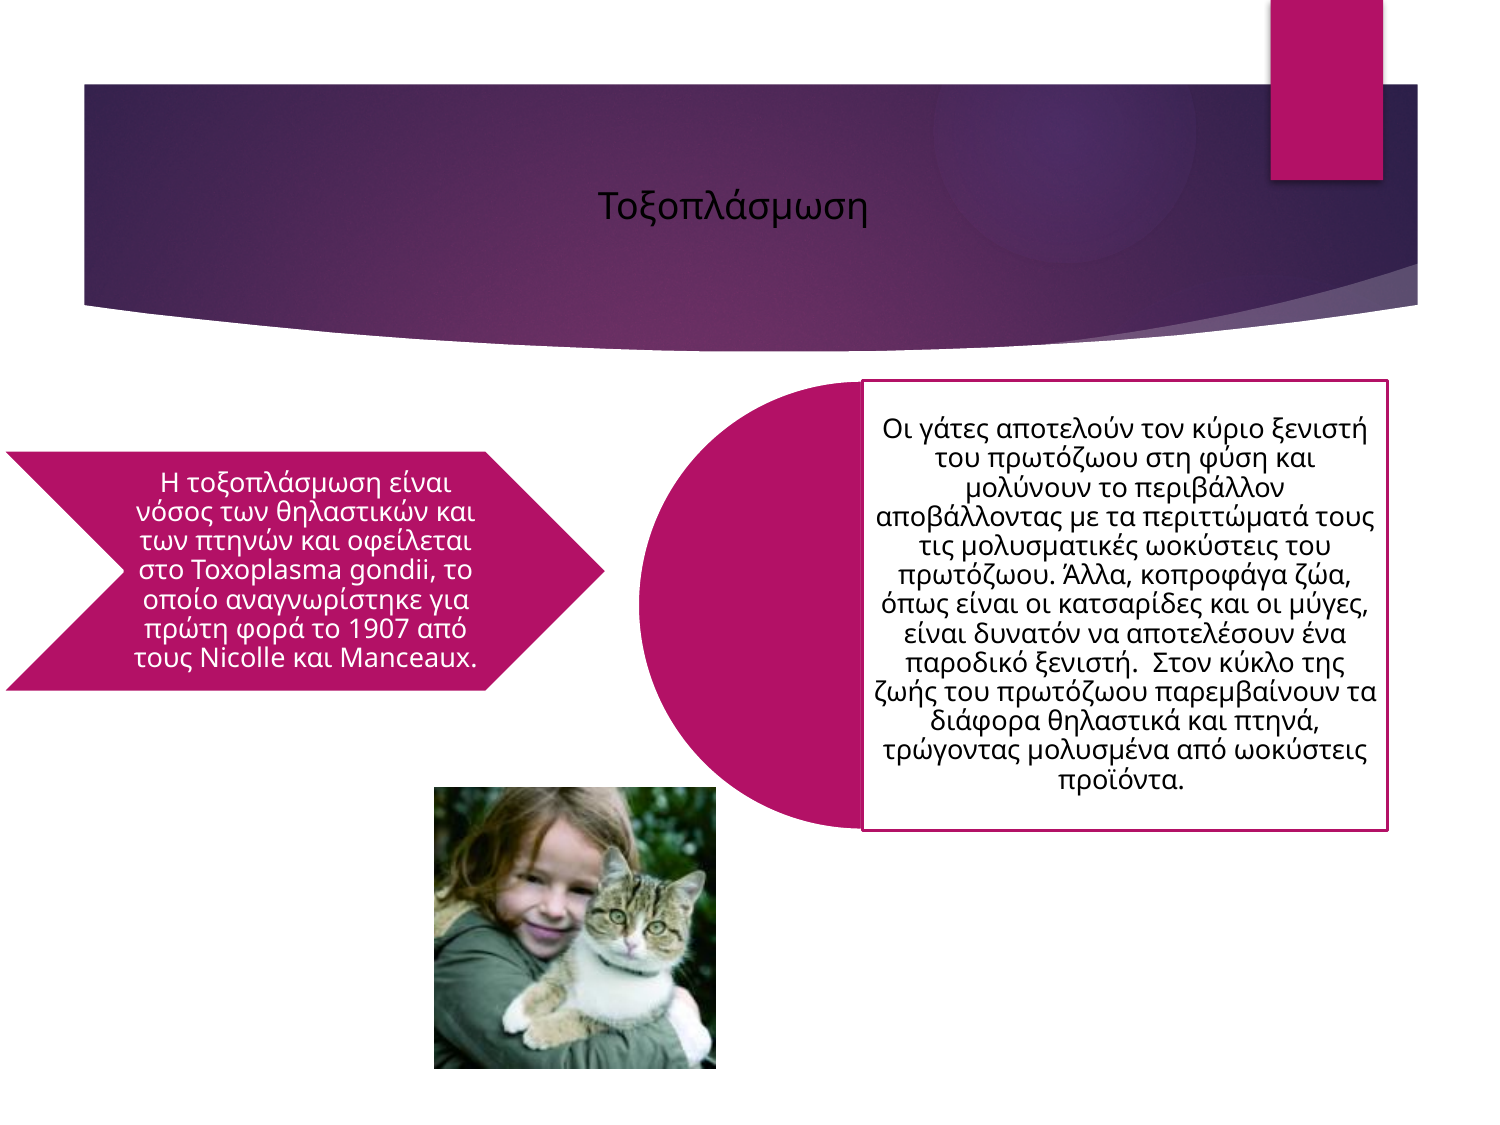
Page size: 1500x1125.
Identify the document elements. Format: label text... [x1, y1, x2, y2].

text_box Τοξοπλάσμωση [583, 174, 885, 235]
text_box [1, 449, 631, 693]
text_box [637, 324, 1388, 886]
picture [434, 787, 716, 1069]
